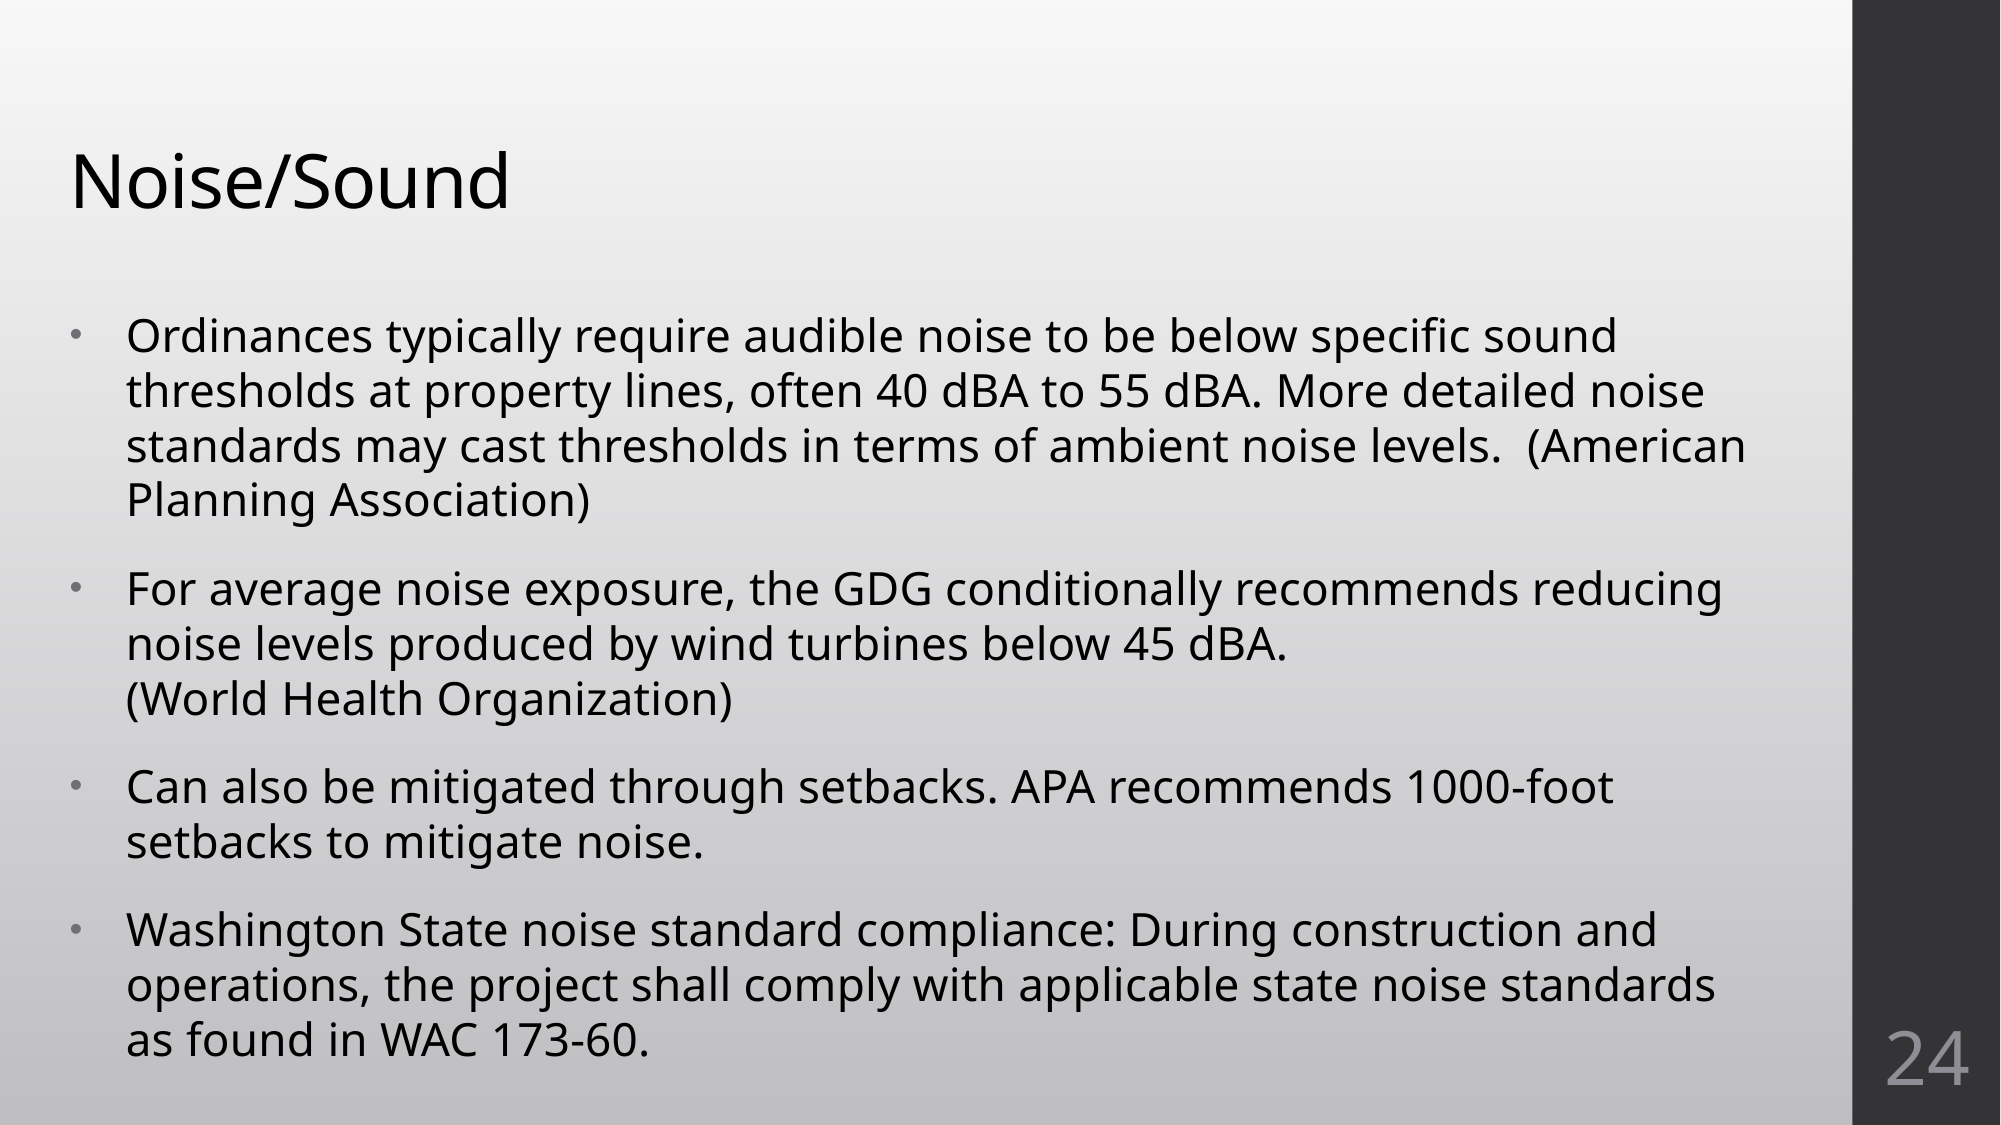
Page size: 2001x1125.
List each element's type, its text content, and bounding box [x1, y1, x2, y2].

slide_number 24 [1852, 1012, 2000, 1110]
title Noise/Sound [54, 14, 1645, 233]
list Ordinances typically require audible noise to be below specific sound thresholds at property lines, often 40 dBA to 55 dBA. More detailed noise standards may cast thresholds in terms of ambient noise levels. (American Planning Association) For average noise exposure, the GDG conditionally recommends reducing noise levels produced by wind turbines below 45 dBA. (World Health Organization) Can also be mitigated through setbacks. APA recommends 1000-foot setbacks to mitigate noise. Washington State noise standard compliance: During construction and operations, the project shall comply with applicable state noise standards as found in WAC 173-60. [54, 298, 1787, 1097]
